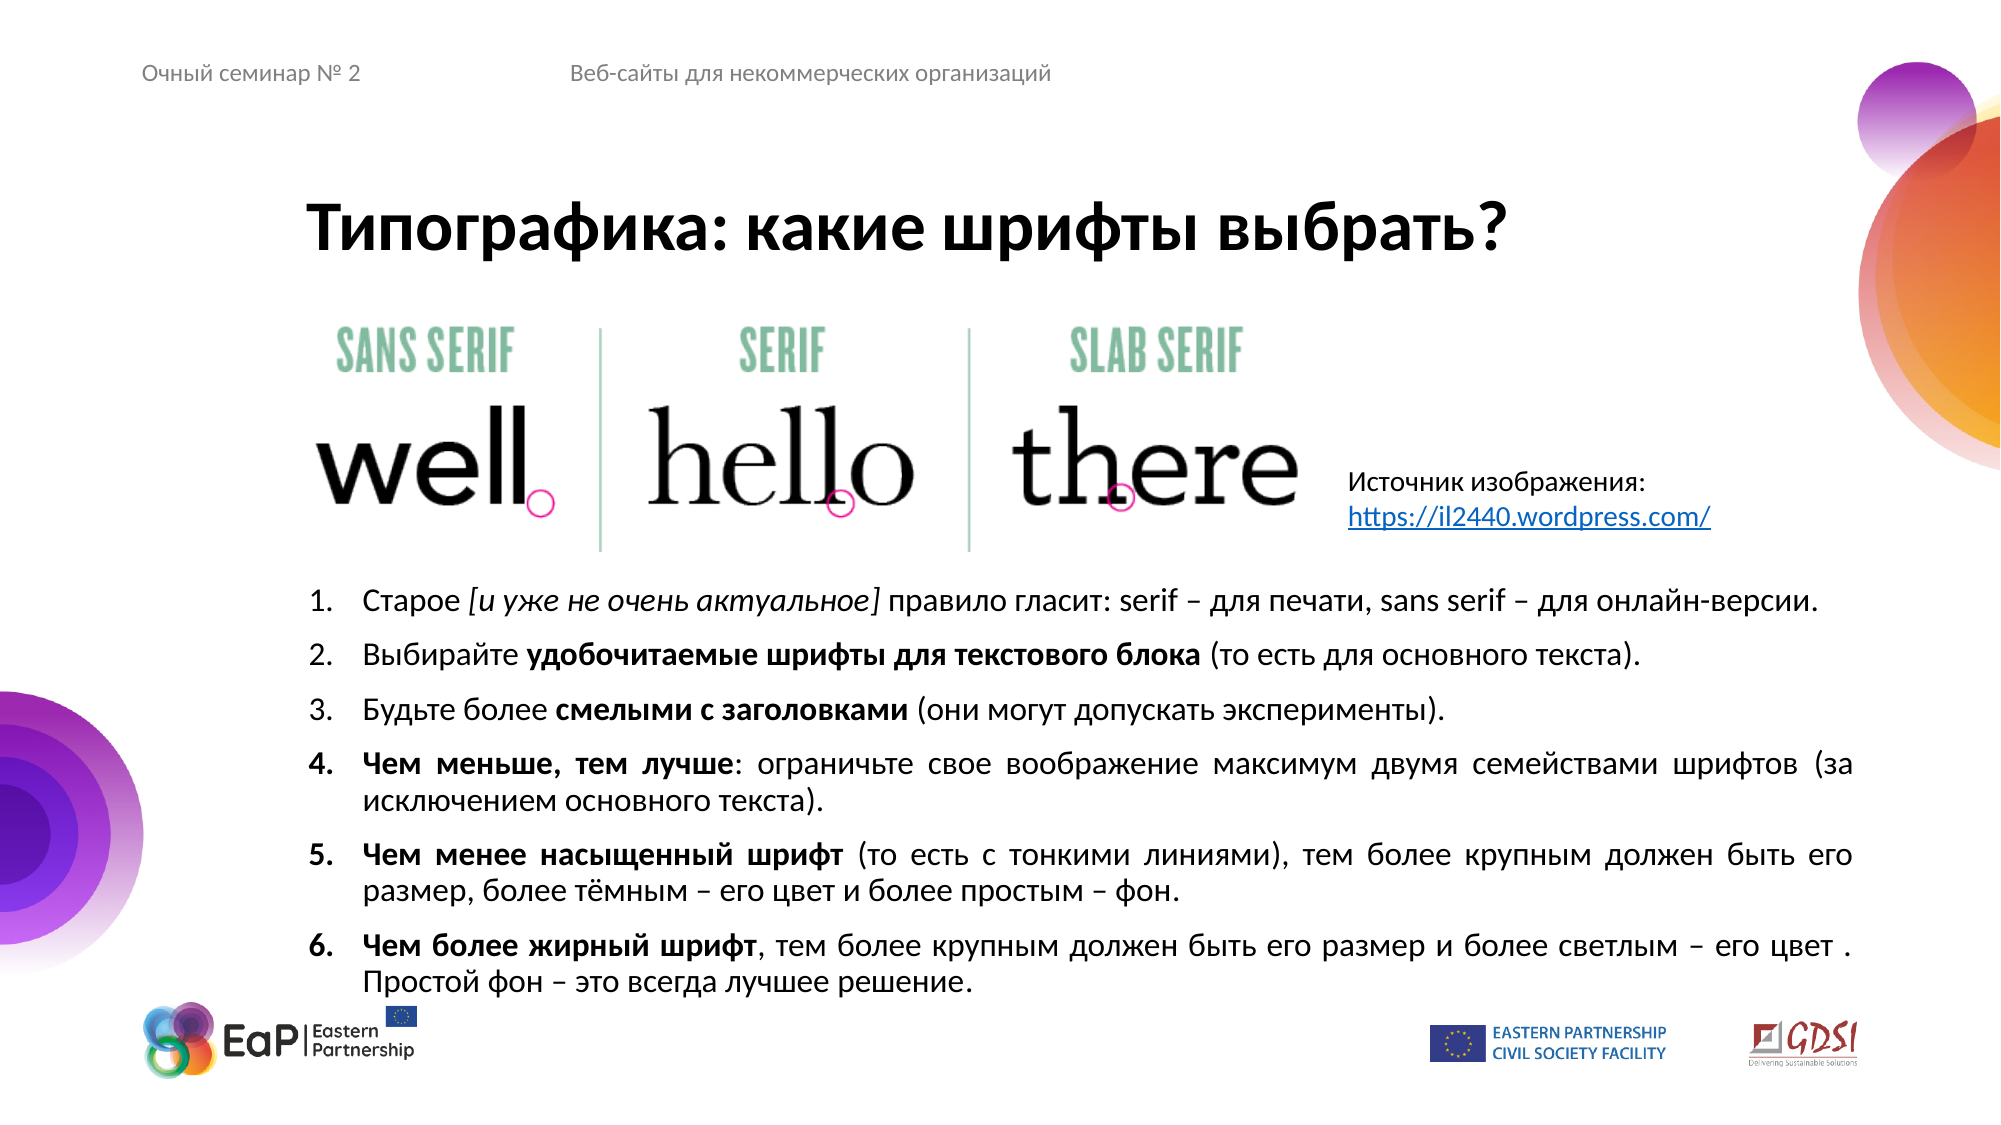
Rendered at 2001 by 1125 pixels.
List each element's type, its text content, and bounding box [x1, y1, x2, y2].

list Очный семинар № 2 [126, 52, 507, 137]
picture [0, 0, 2001, 1125]
text_box Источник изображения: https://il2440.wordpress.com/ [1333, 454, 1726, 540]
title Типографика: какие шрифты выбрать? [291, 181, 1708, 274]
list Старое [и уже не очень актуальное] правило гласит: serif – для печати, sans serif – для онлайн-версии. Выбирайте удобочитаемые шрифты для текстового блока (то есть для основного текста). Будьте более смелыми с заголовками (они могут допускать эксперименты). Чем меньше, тем лучше: ограничьте свое воображение максимум двумя семействами шрифтов (за исключением основного текста). Чем менее насыщенный шрифт (то есть с тонкими линиями), тем более крупным должен быть его размер, более тёмным – его цвет и более простым – фон. Чем более жирный шрифт, тем более крупным должен быть его размер и более светлым – его цвет . Простой фон – это всегда лучшее решение. [293, 575, 1869, 1015]
list Веб-сайты для некоммерческих организаций [554, 52, 1163, 137]
